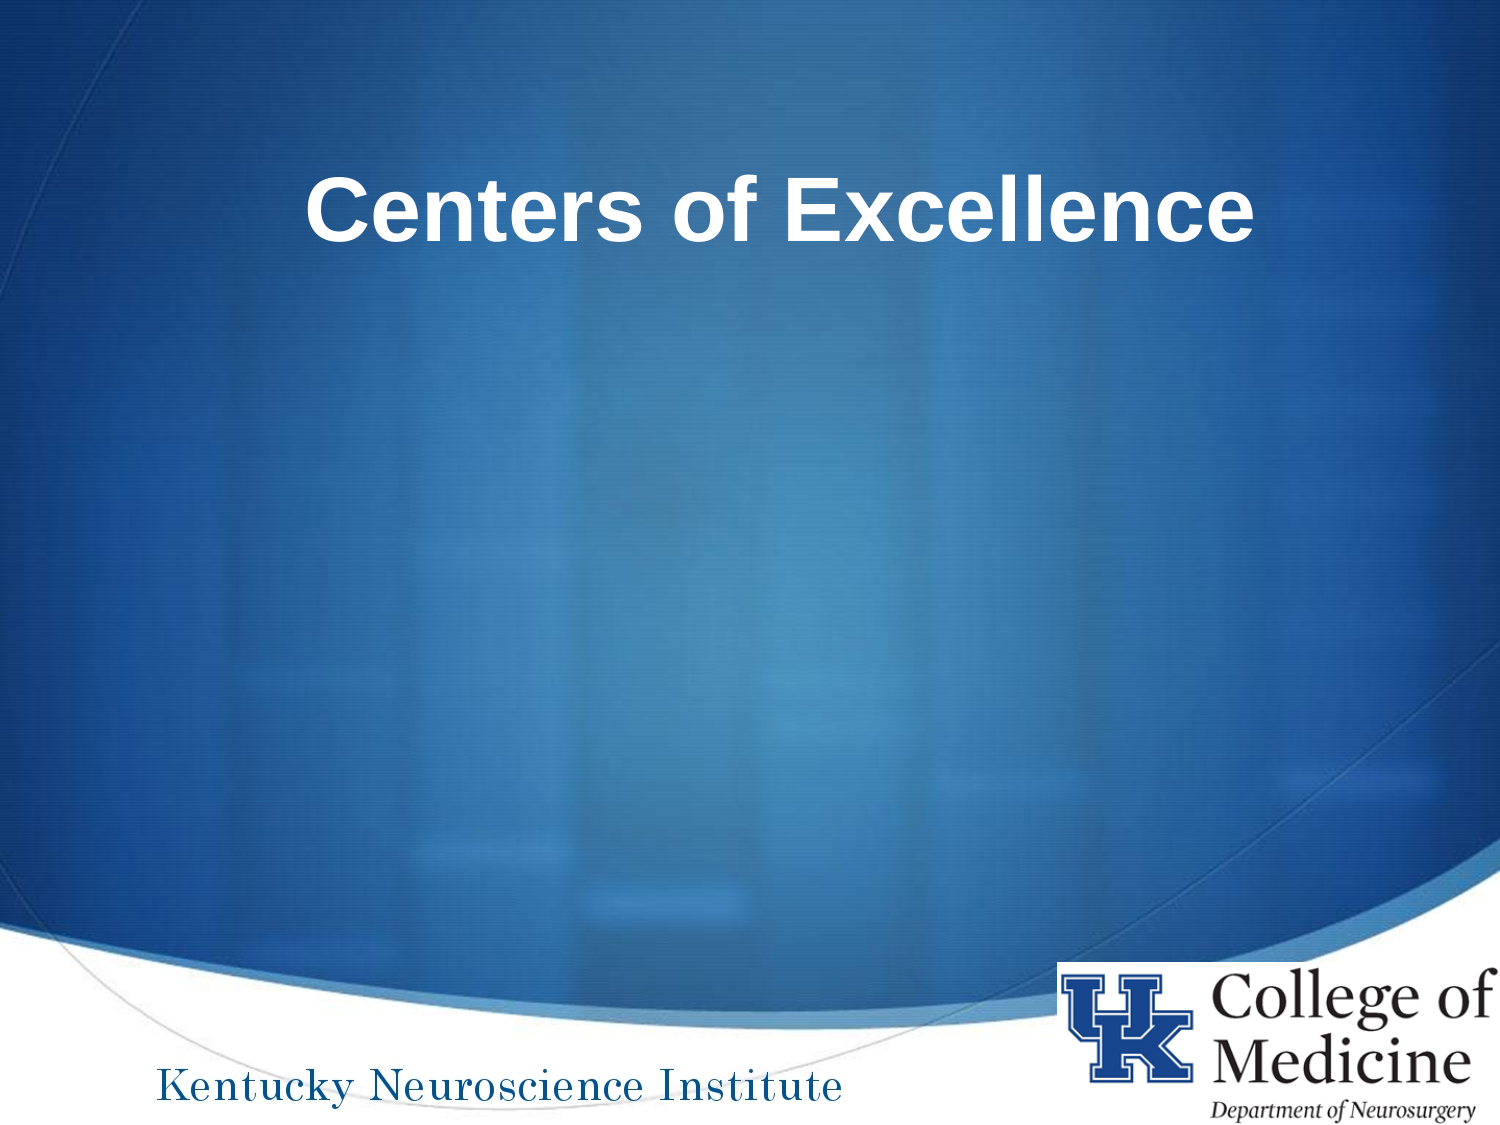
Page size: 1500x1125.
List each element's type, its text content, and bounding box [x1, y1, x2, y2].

picture [0, 0, 1500, 1125]
text_box Centers of Excellence [112, 87, 1450, 663]
